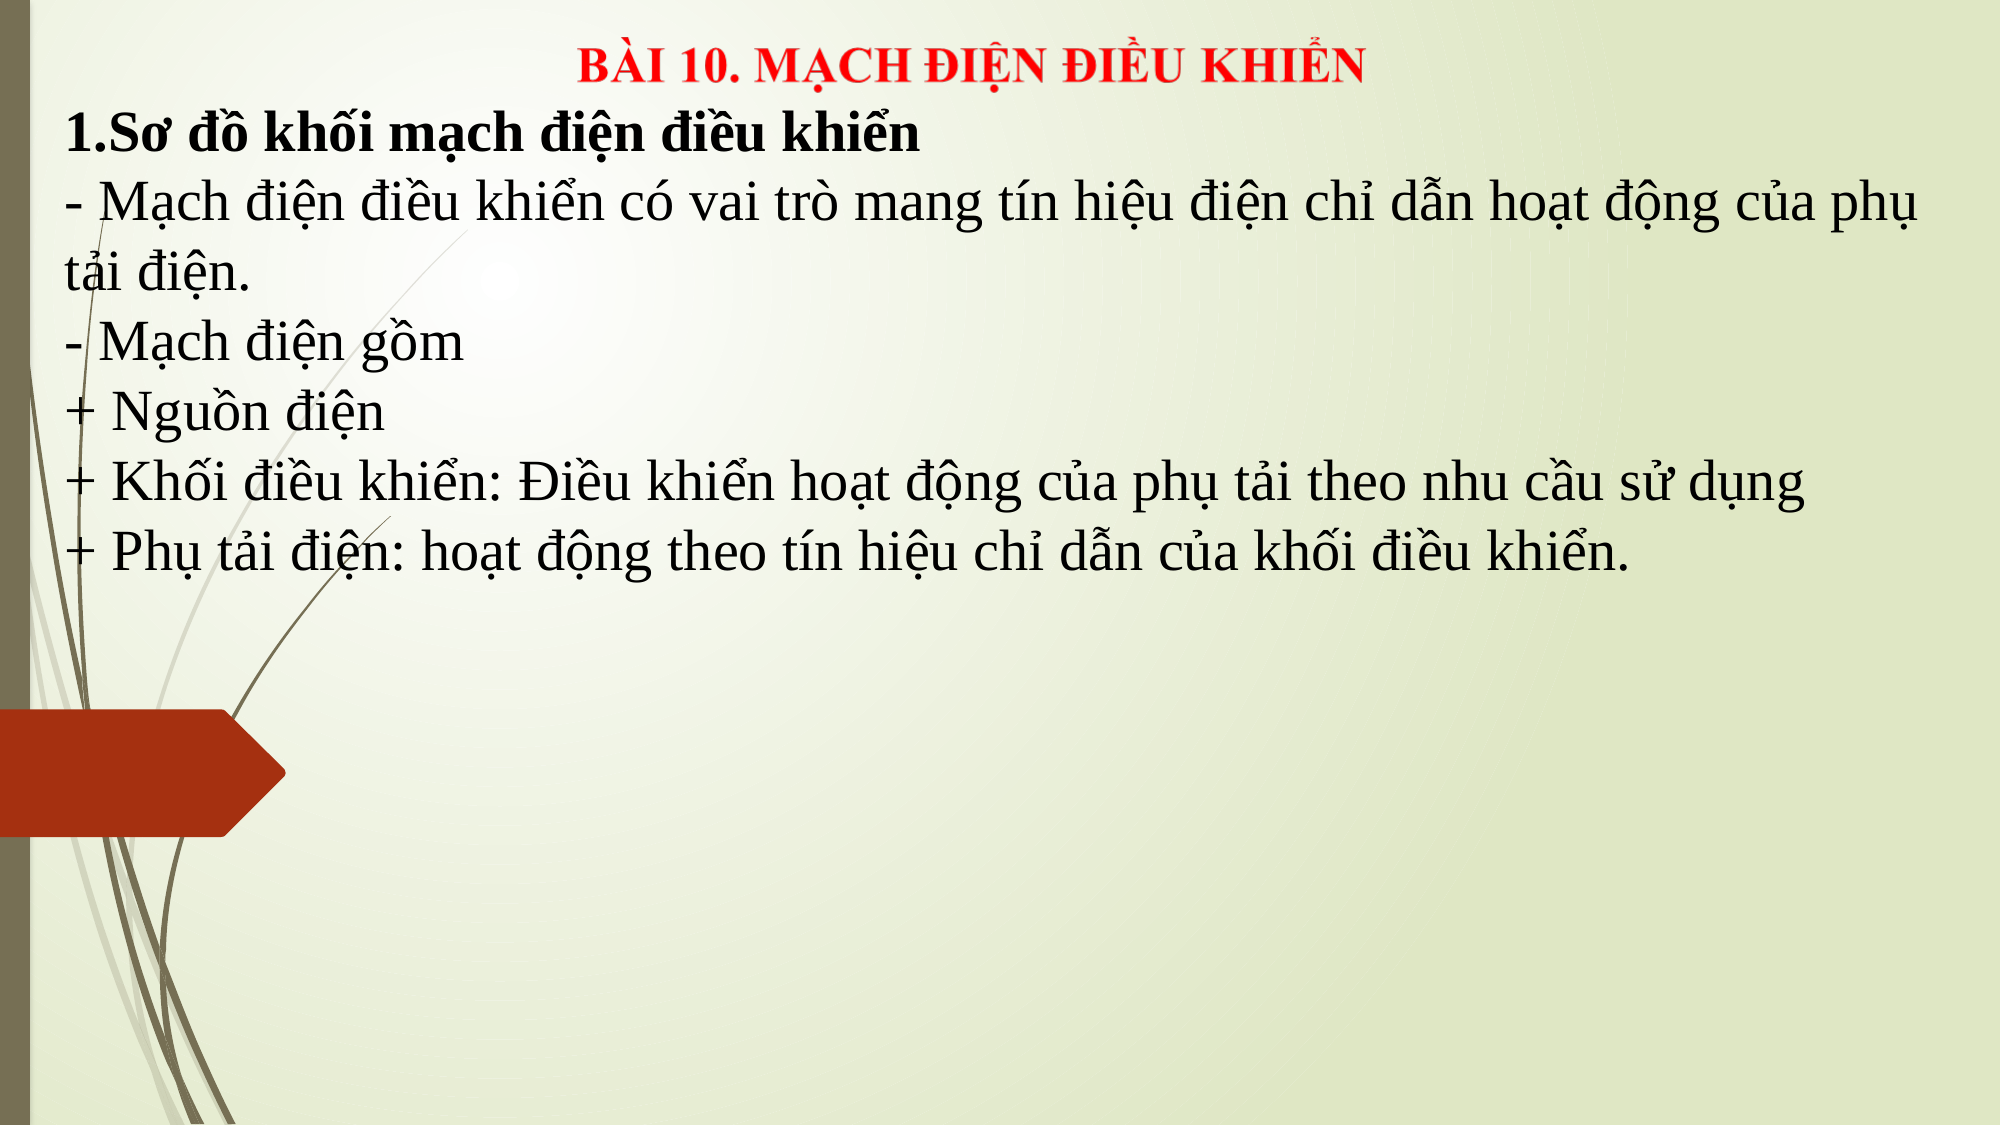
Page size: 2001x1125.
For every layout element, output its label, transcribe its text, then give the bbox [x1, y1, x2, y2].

text_box 1.Sơ đồ khối mạch điện điều khiển - Mạch điện điều khiển có vai trò mang tín hiệu điện chỉ dẫn hoạt động của phụ tải điện. - Mạch điện gồm + Nguồn điện + Khối điều khiển: Điều khiển hoạt động của phụ tải theo nhu cầu sử dụng + Phụ tải điện: hoạt động theo tín hiệu chỉ dẫn của khối điều khiển. [50, 85, 1950, 660]
picture [546, 17, 1454, 125]
